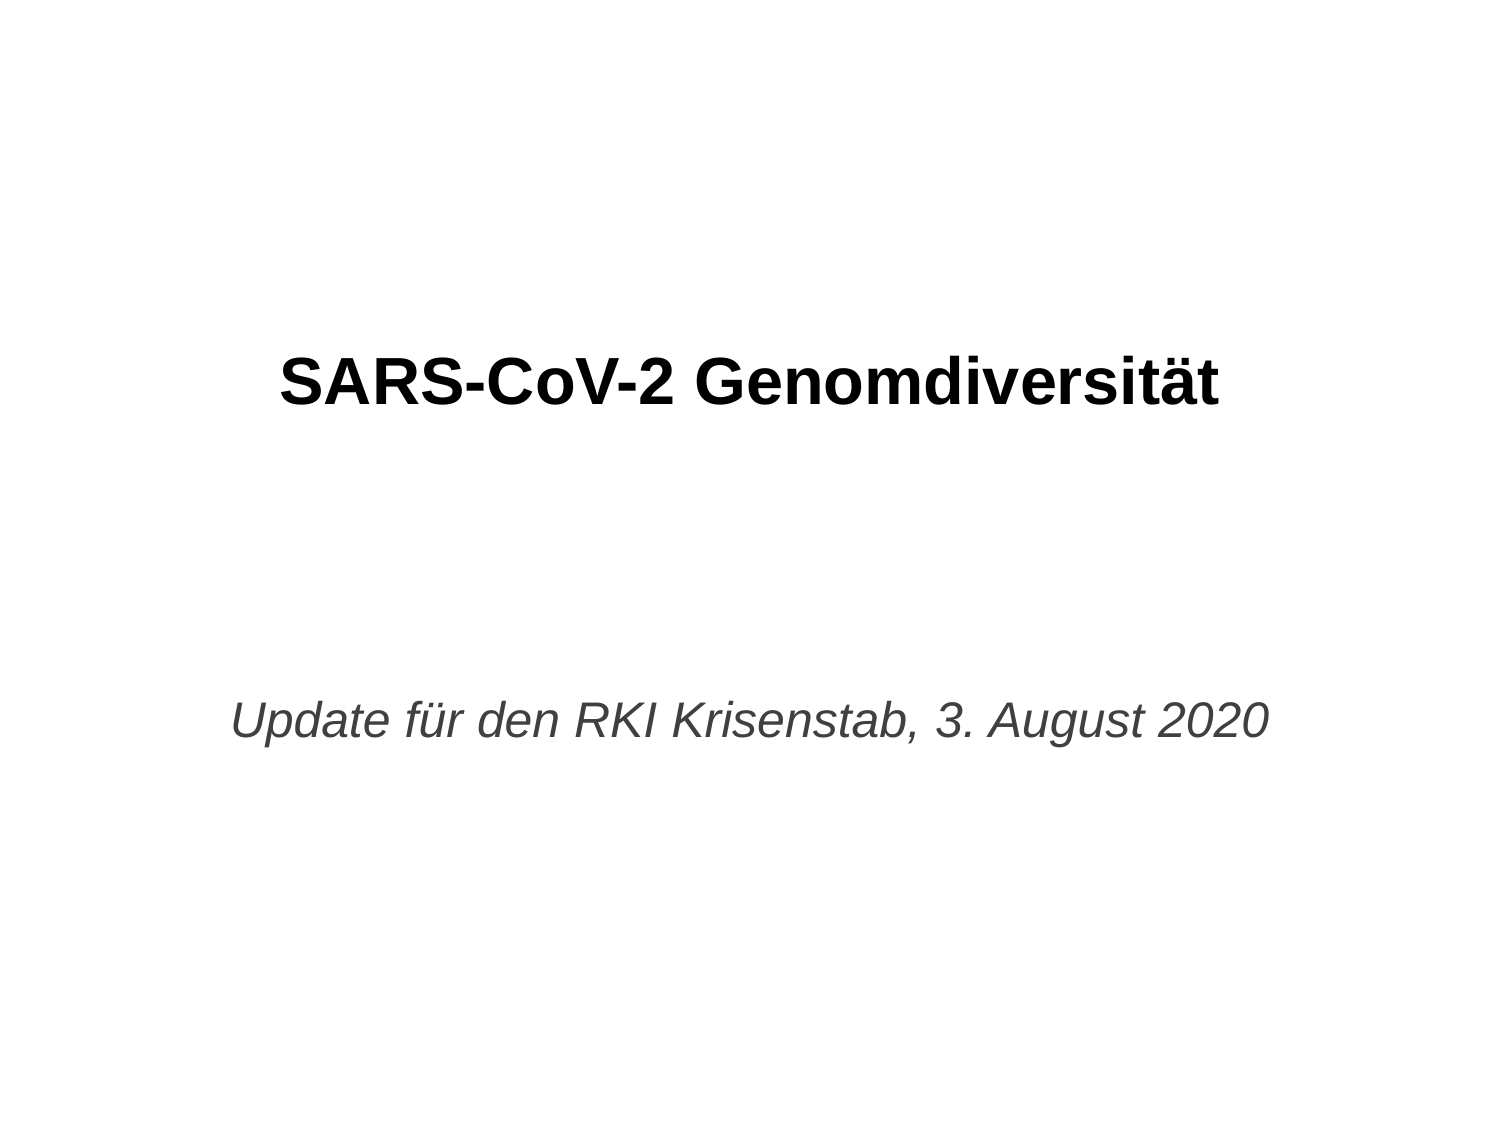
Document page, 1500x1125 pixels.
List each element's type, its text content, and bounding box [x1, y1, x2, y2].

text_box SARS-CoV-2 Genomdiversität [0, 314, 1500, 426]
text_box Update für den RKI Krisenstab, 3. August 2020 [0, 680, 1500, 756]
